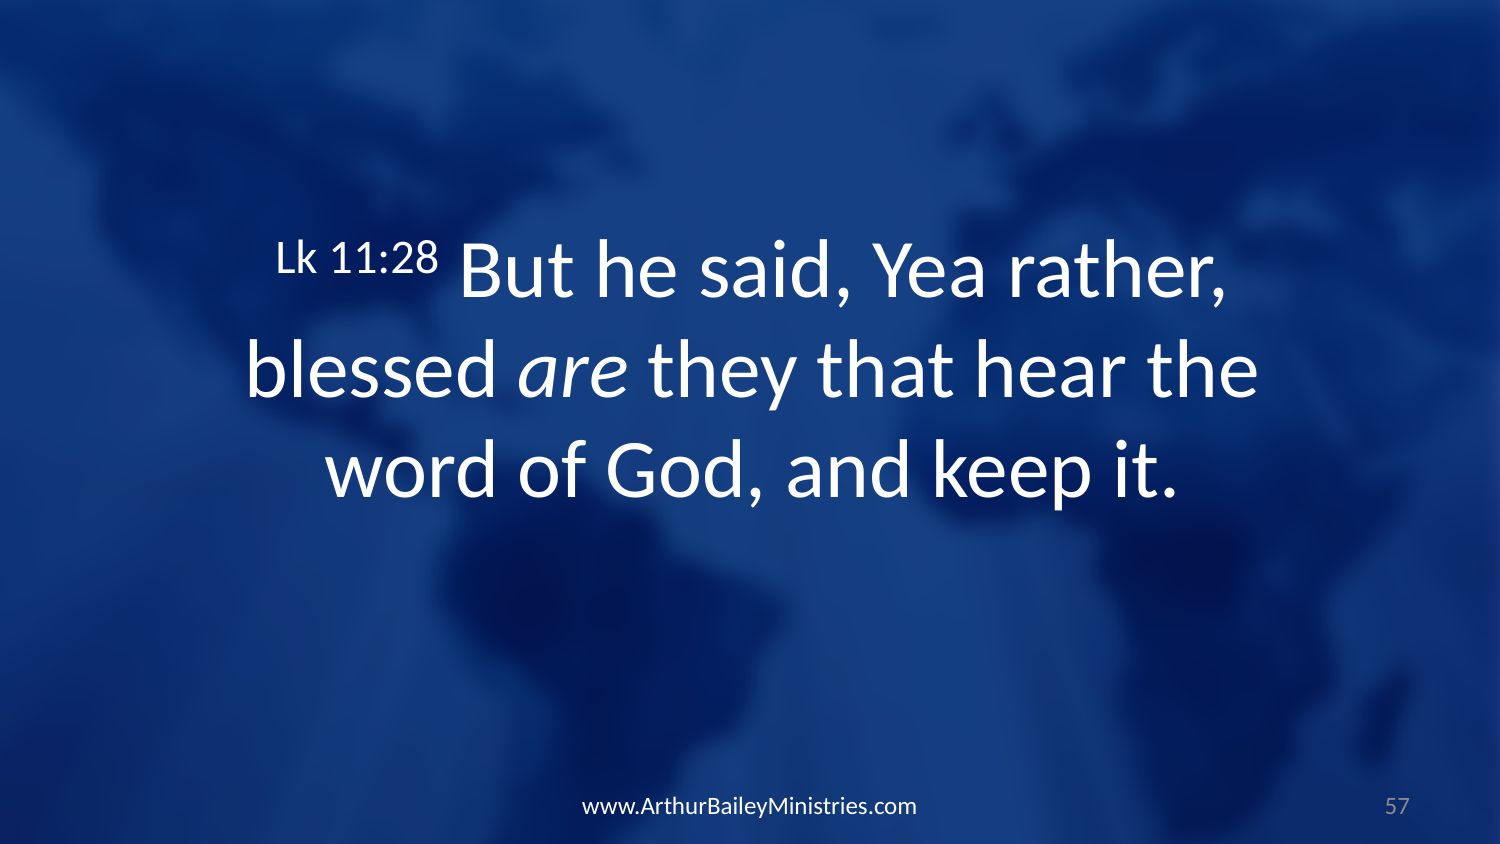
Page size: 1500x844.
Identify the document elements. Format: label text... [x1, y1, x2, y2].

slide_number 57 [1074, 782, 1425, 827]
footer www.ArthurBaileyMinistries.com [512, 782, 988, 827]
list Lk 11:28 But he said, Yea rather, blessed are they that hear the word of God, and keep it. [151, 107, 1355, 741]
picture [0, 0, 1500, 844]
